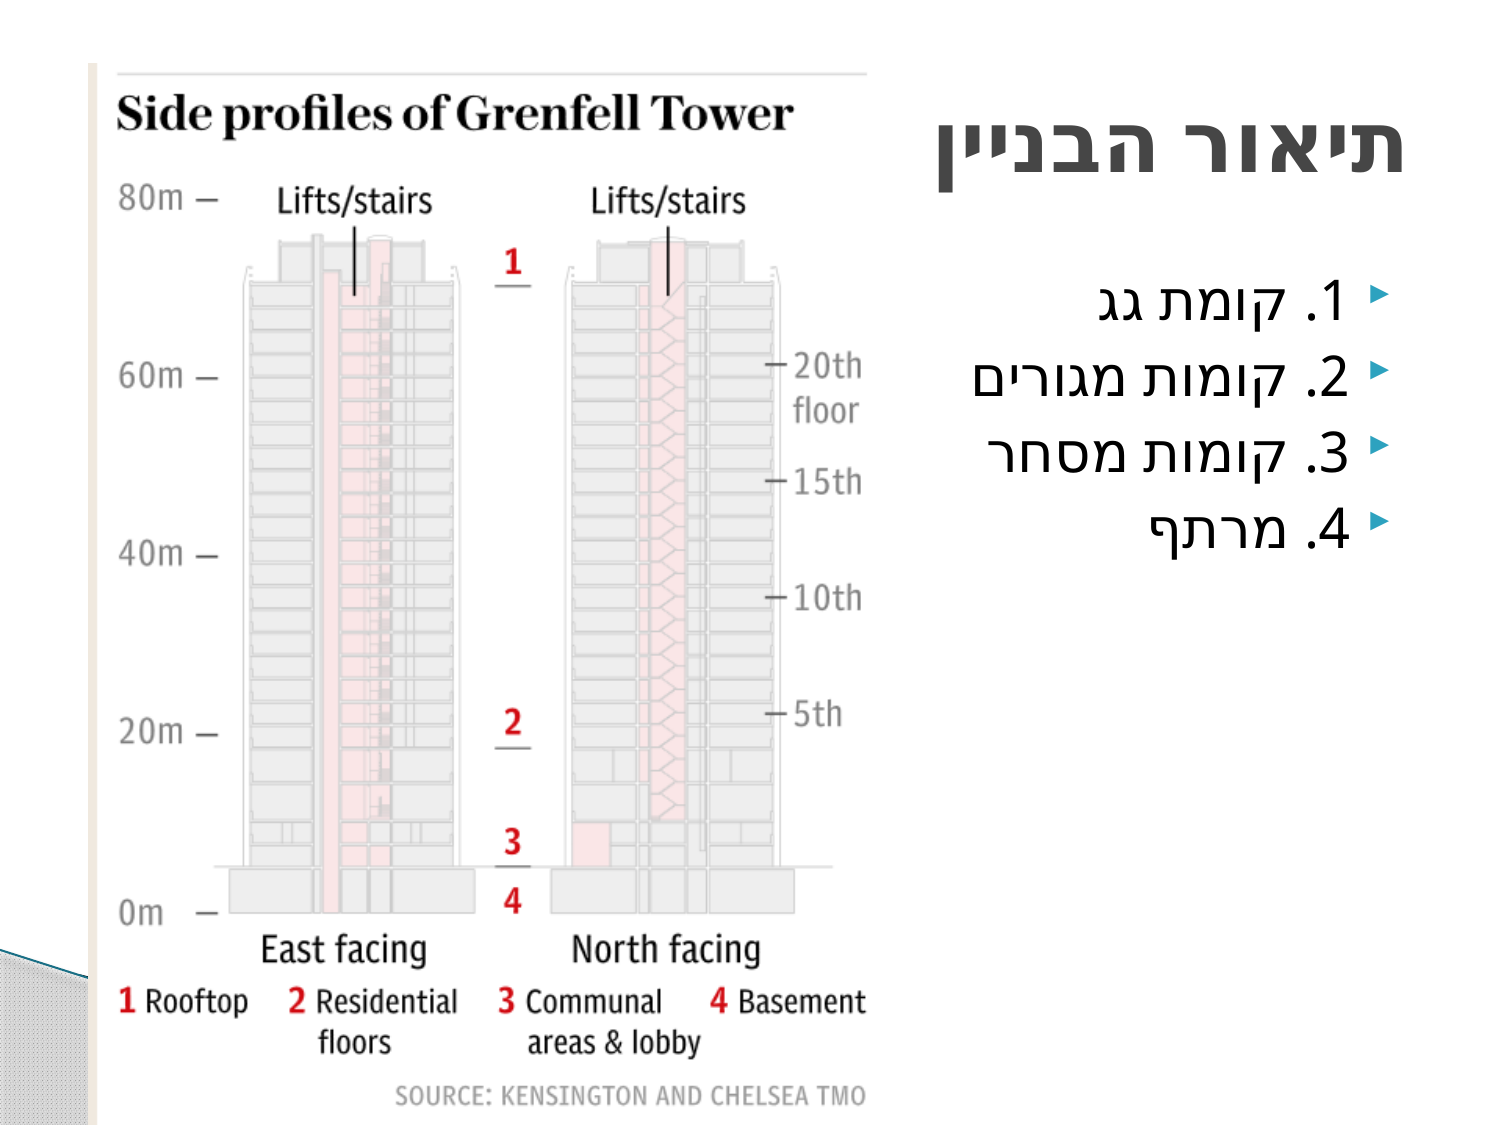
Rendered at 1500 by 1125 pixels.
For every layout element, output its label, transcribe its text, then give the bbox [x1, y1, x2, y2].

title תיאור הבניין [75, 45, 1425, 233]
picture [88, 63, 922, 1125]
list 1. קומת גג 2. קומות מגורים 3. קומות מסחר 4. מרתף [928, 257, 1425, 1000]
list 1. קומת גג 2. קומות מגורים 3. קומות מסחר 4. מרתף [75, 257, 82, 1000]
